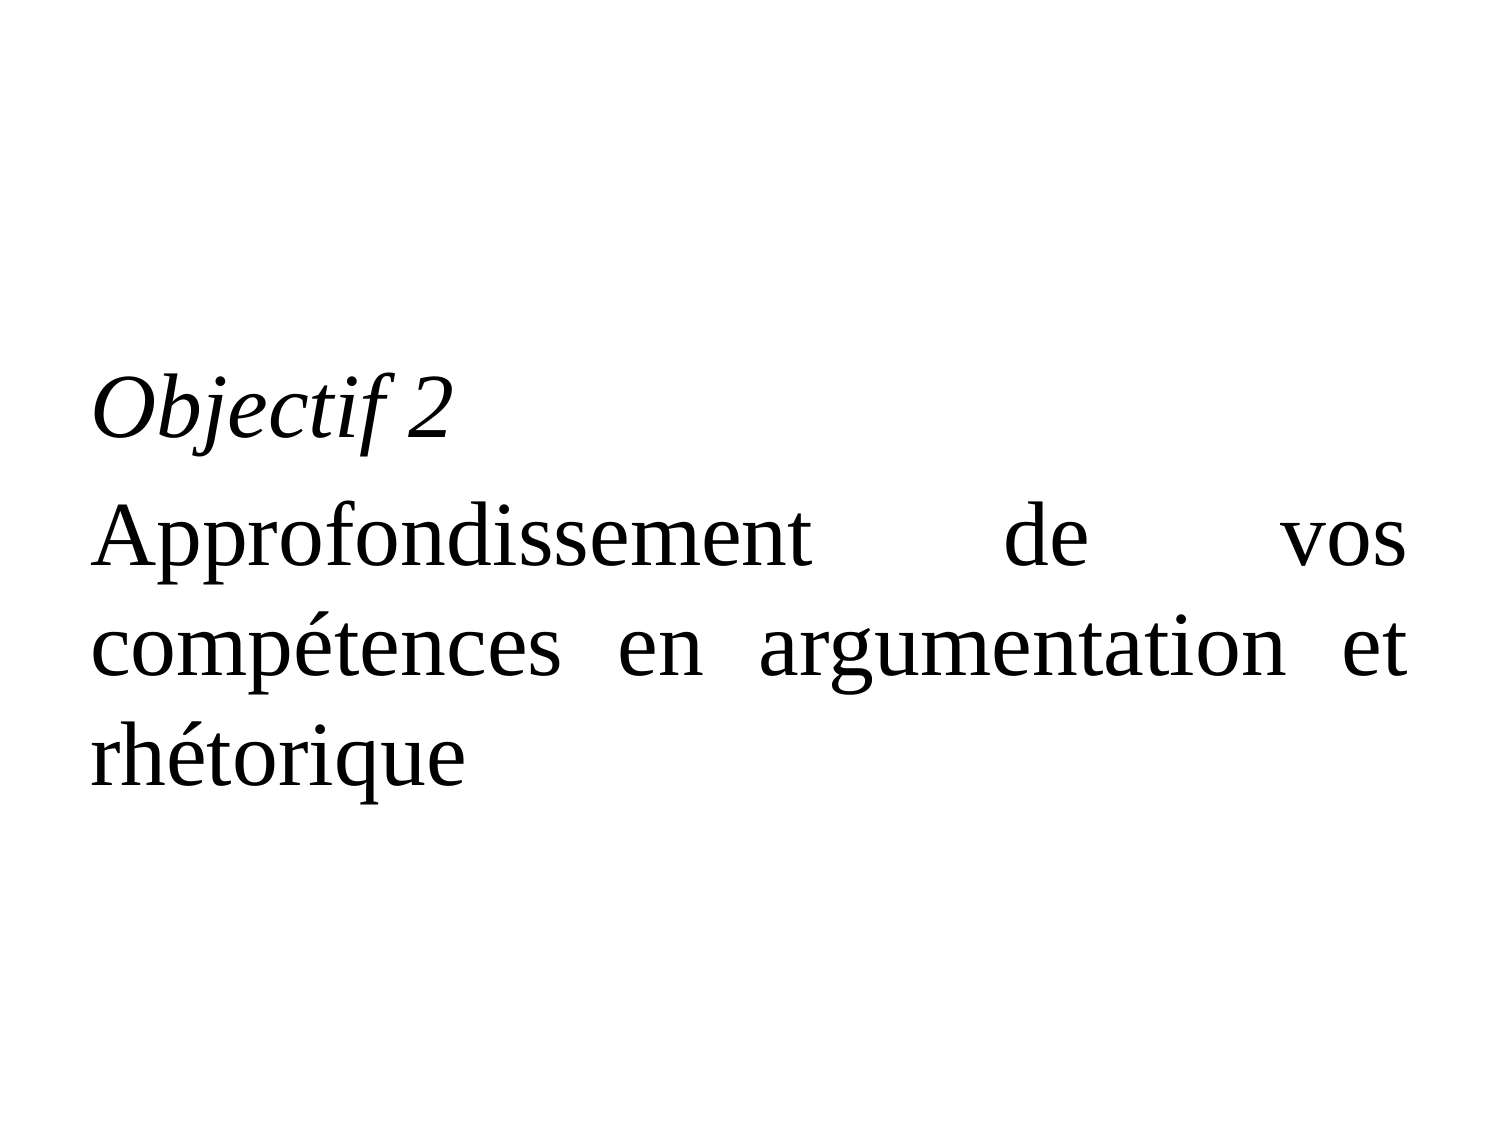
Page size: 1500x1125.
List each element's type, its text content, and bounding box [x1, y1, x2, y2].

list Objectif 2 Approfondissement de vos compétences en argumentation et rhétorique [75, 81, 1425, 1005]
